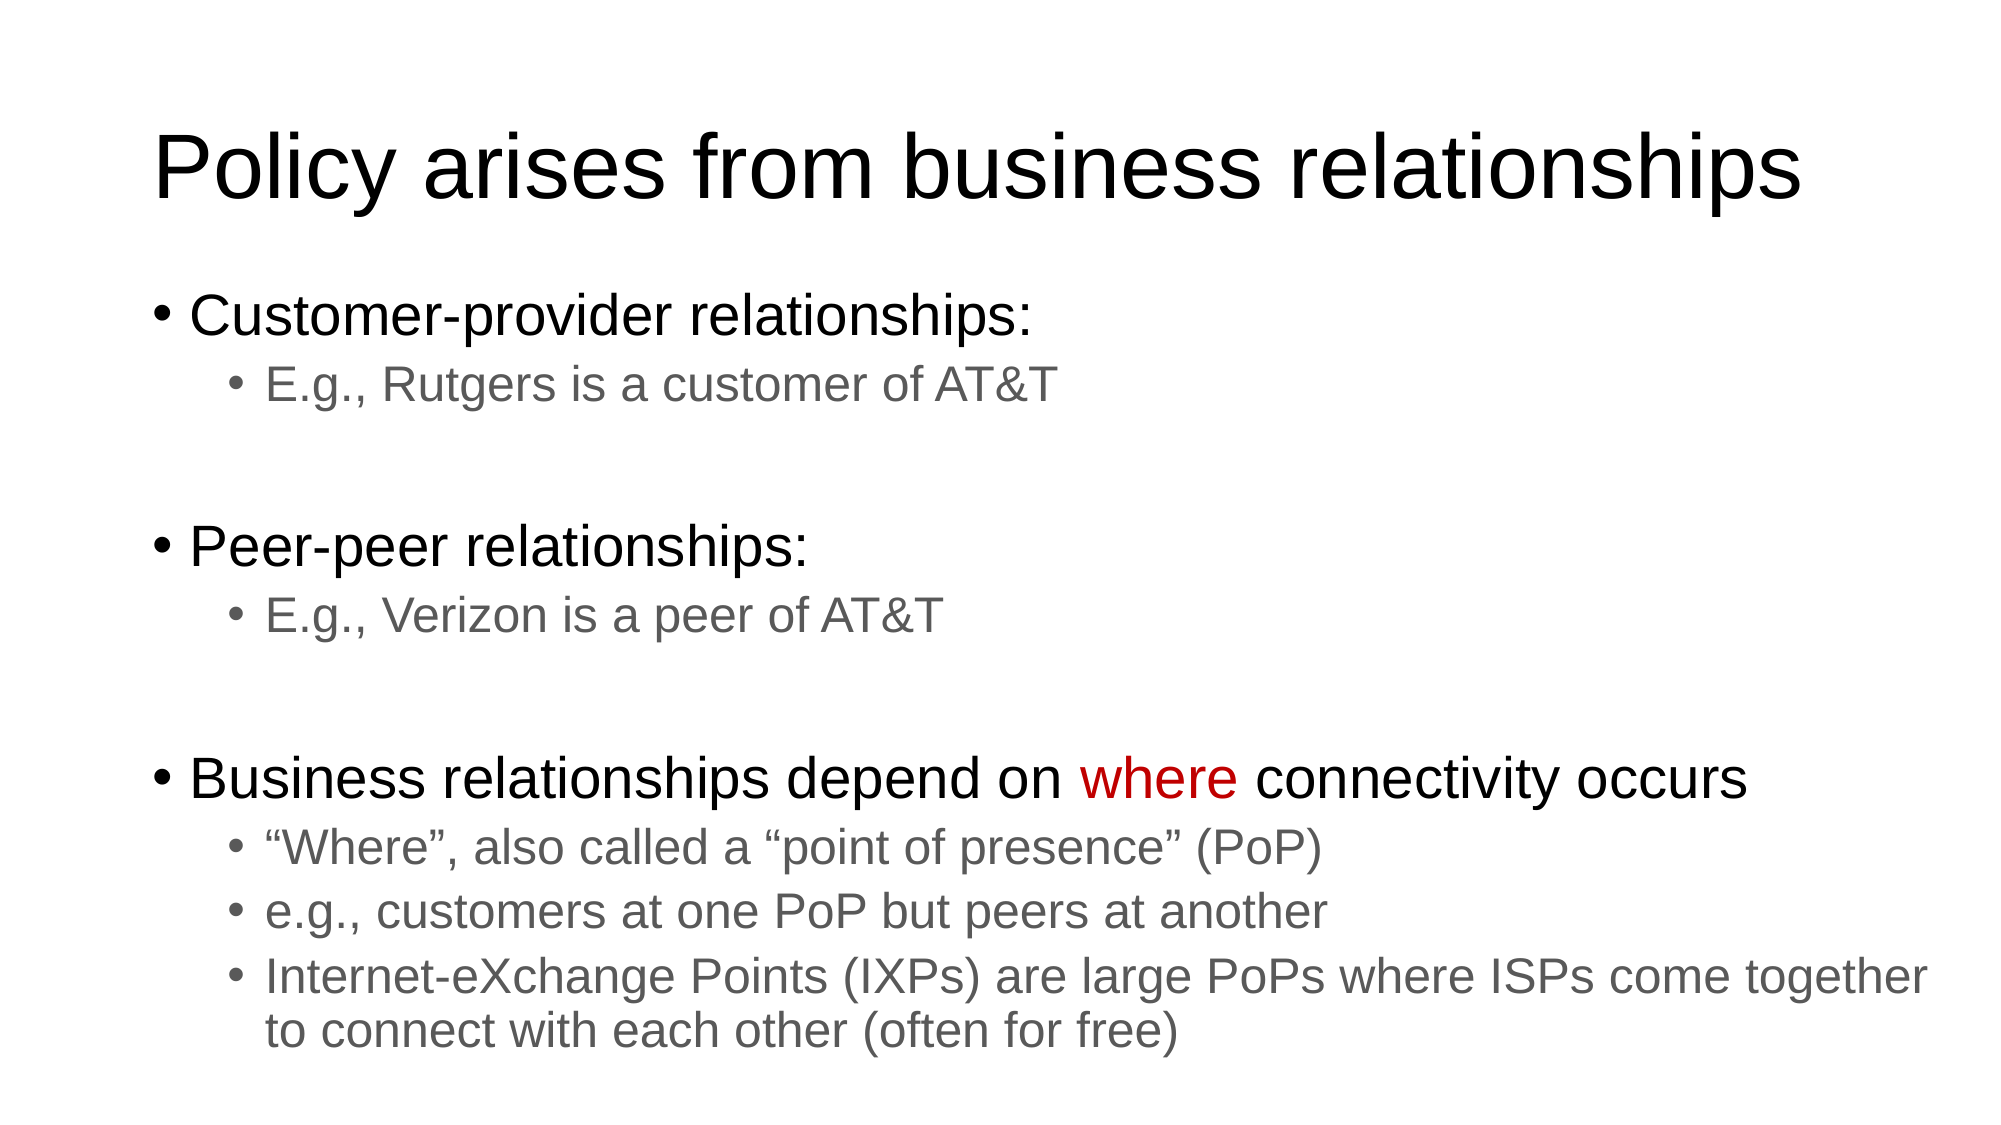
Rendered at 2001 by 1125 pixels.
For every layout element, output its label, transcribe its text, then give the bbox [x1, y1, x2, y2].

title Policy arises from business relationships [137, 59, 1901, 277]
list Customer-provider relationships: E.g., Rutgers is a customer of AT&T Peer-peer relationships: E.g., Verizon is a peer of AT&T Business relationships depend on where connectivity occurs “Where”, also called a “point of presence” (PoP) e.g., customers at one PoP but peers at another Internet-eXchange Points (IXPs) are large PoPs where ISPs come together to connect with each other (often for free) [137, 277, 1980, 1103]
